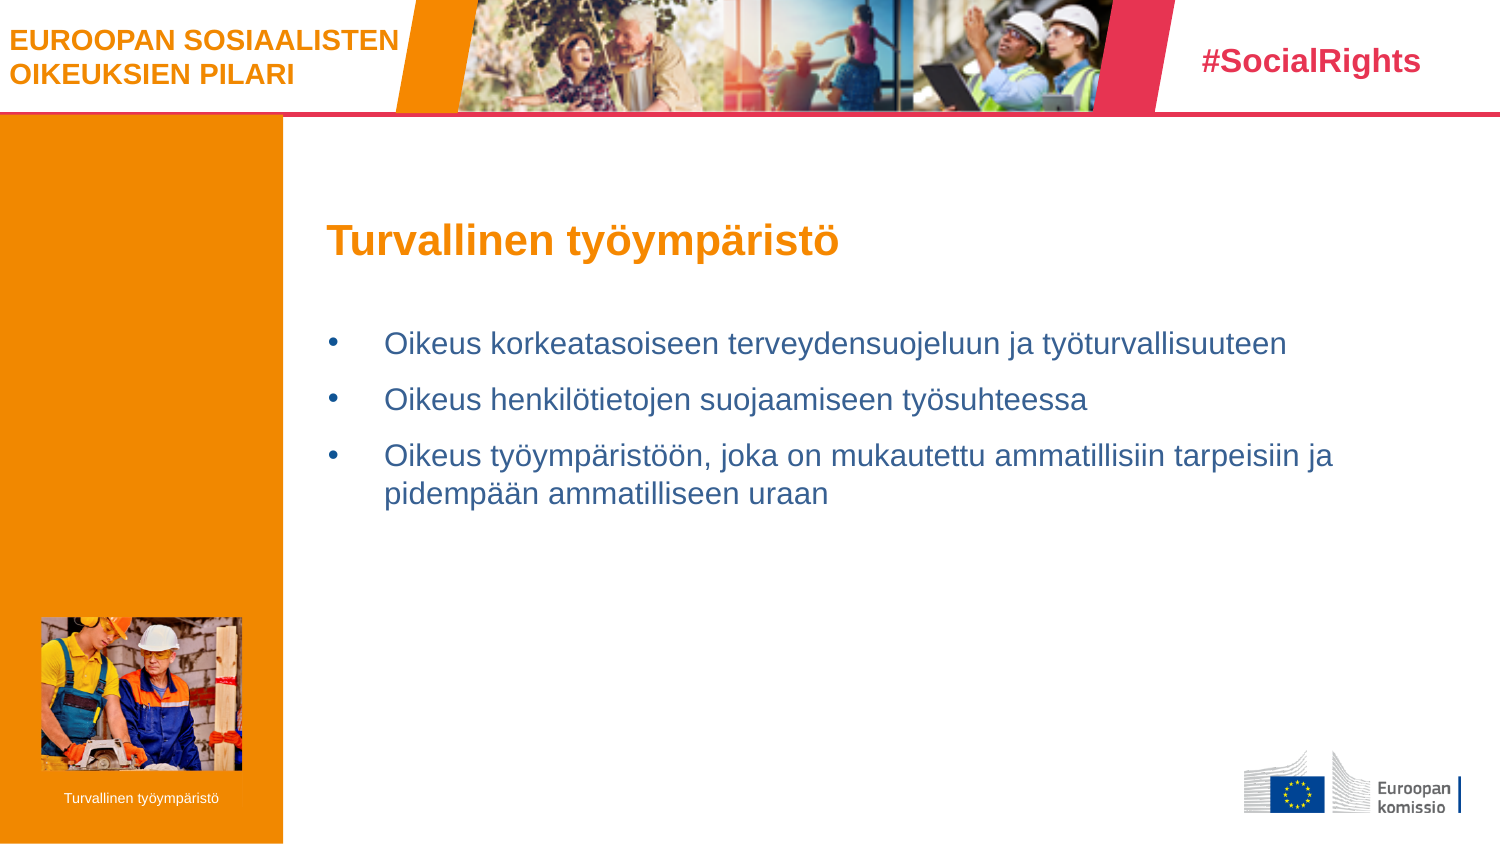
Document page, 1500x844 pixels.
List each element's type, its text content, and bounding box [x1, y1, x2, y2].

picture [458, 0, 1112, 112]
text_box [0, 113, 285, 844]
title Turvallinen työympäristö [311, 191, 1471, 307]
picture [1244, 750, 1461, 813]
list Oikeus korkeatasoiseen terveydensuojeluun ja työturvallisuuteen Oikeus henkilötietojen suojaamiseen työsuhteessa Oikeus työympäristöön, joka on mukautettu ammatillisiin tarpeisiin ja pidempään ammatilliseen uraan [312, 315, 1425, 763]
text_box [40, 616, 243, 843]
